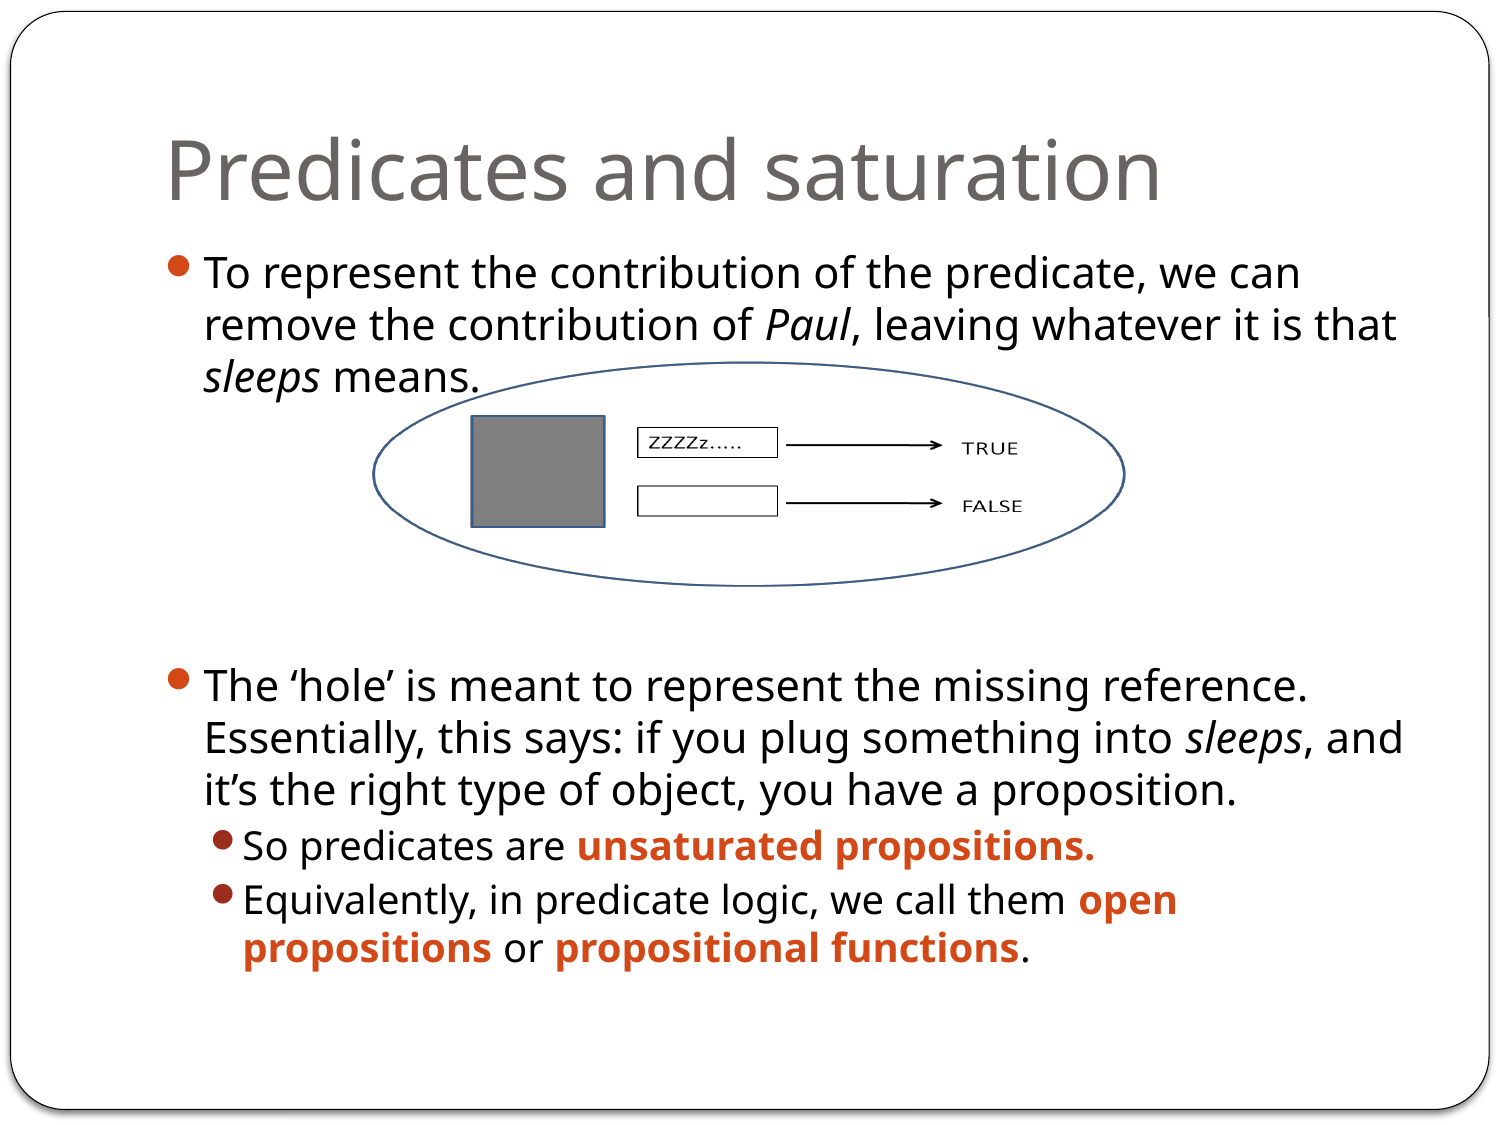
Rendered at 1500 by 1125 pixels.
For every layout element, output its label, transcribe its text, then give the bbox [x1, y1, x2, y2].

title Predicates and saturation [150, 45, 1425, 233]
list To represent the contribution of the predicate, we can remove the contribution of Paul, leaving whatever it is that sleeps means. The ‘hole’ is meant to represent the missing reference. Essentially, this says: if you plug something into sleeps, and it’s the right type of object, you have a proposition. So predicates are unsaturated propositions. Equivalently, in predicate logic, we call them open propositions or propositional functions. [150, 237, 1425, 988]
picture [371, 361, 1127, 587]
